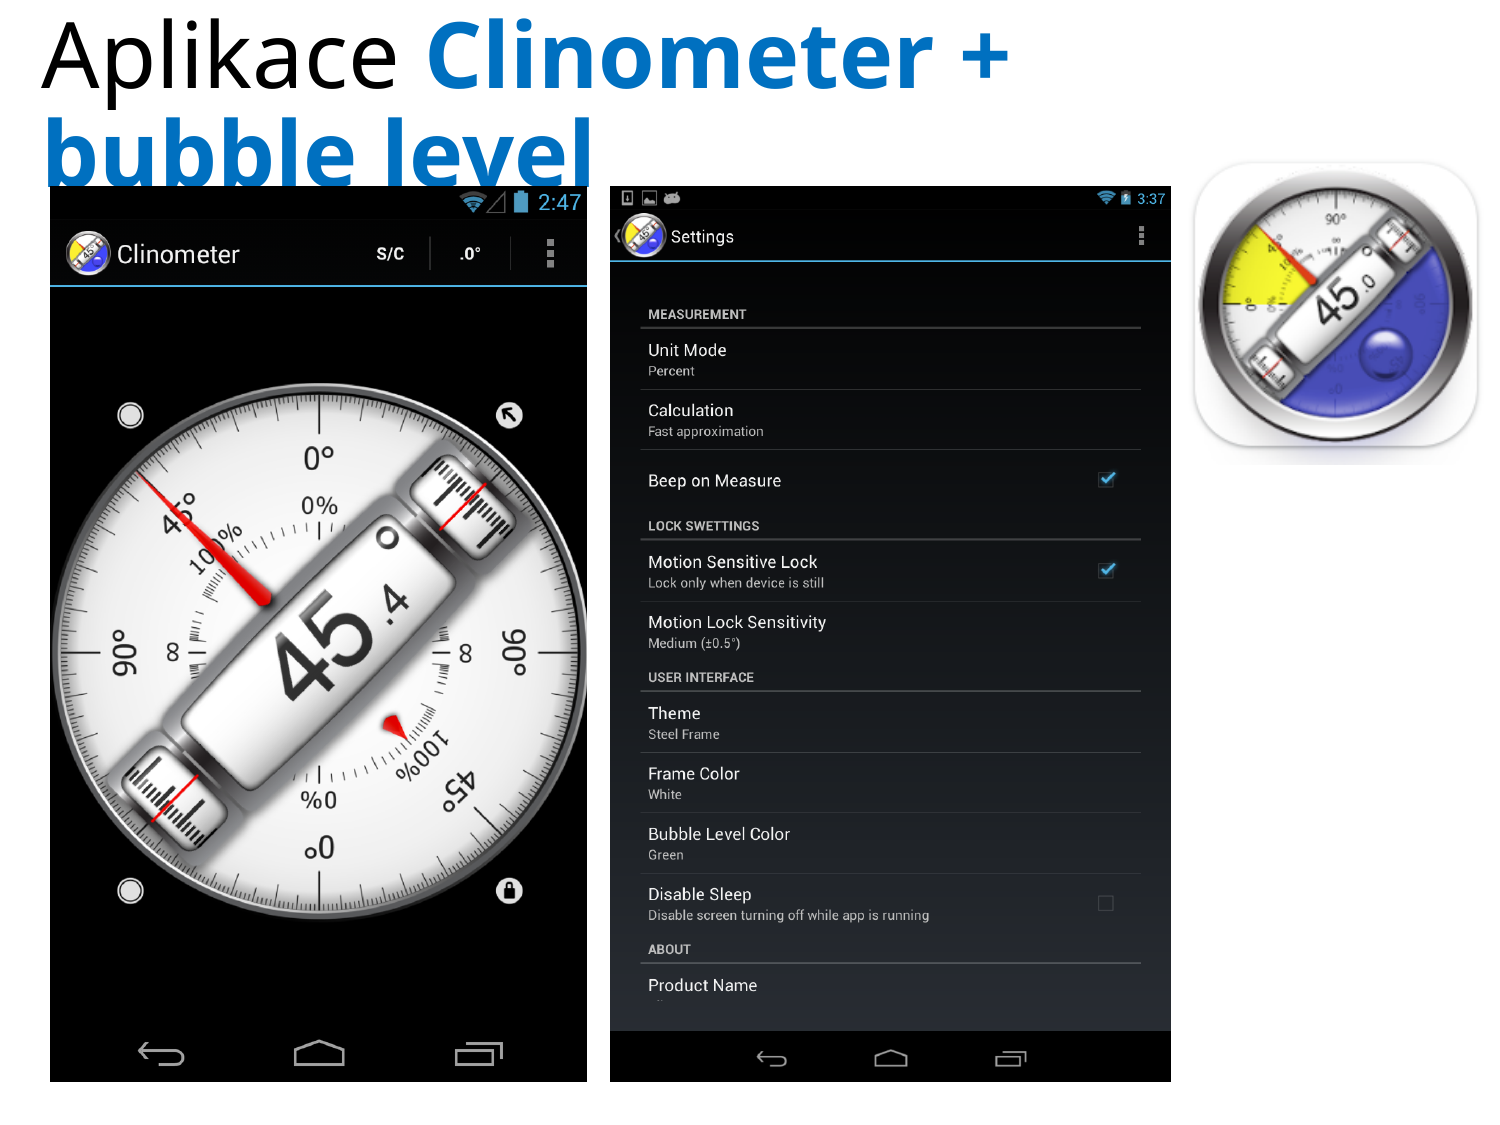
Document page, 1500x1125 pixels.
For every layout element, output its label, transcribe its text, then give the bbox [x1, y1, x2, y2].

title Aplikace Clinometer + bubble level [26, 0, 1321, 218]
picture [610, 186, 1171, 1082]
picture [1177, 151, 1496, 465]
picture [50, 186, 587, 1082]
